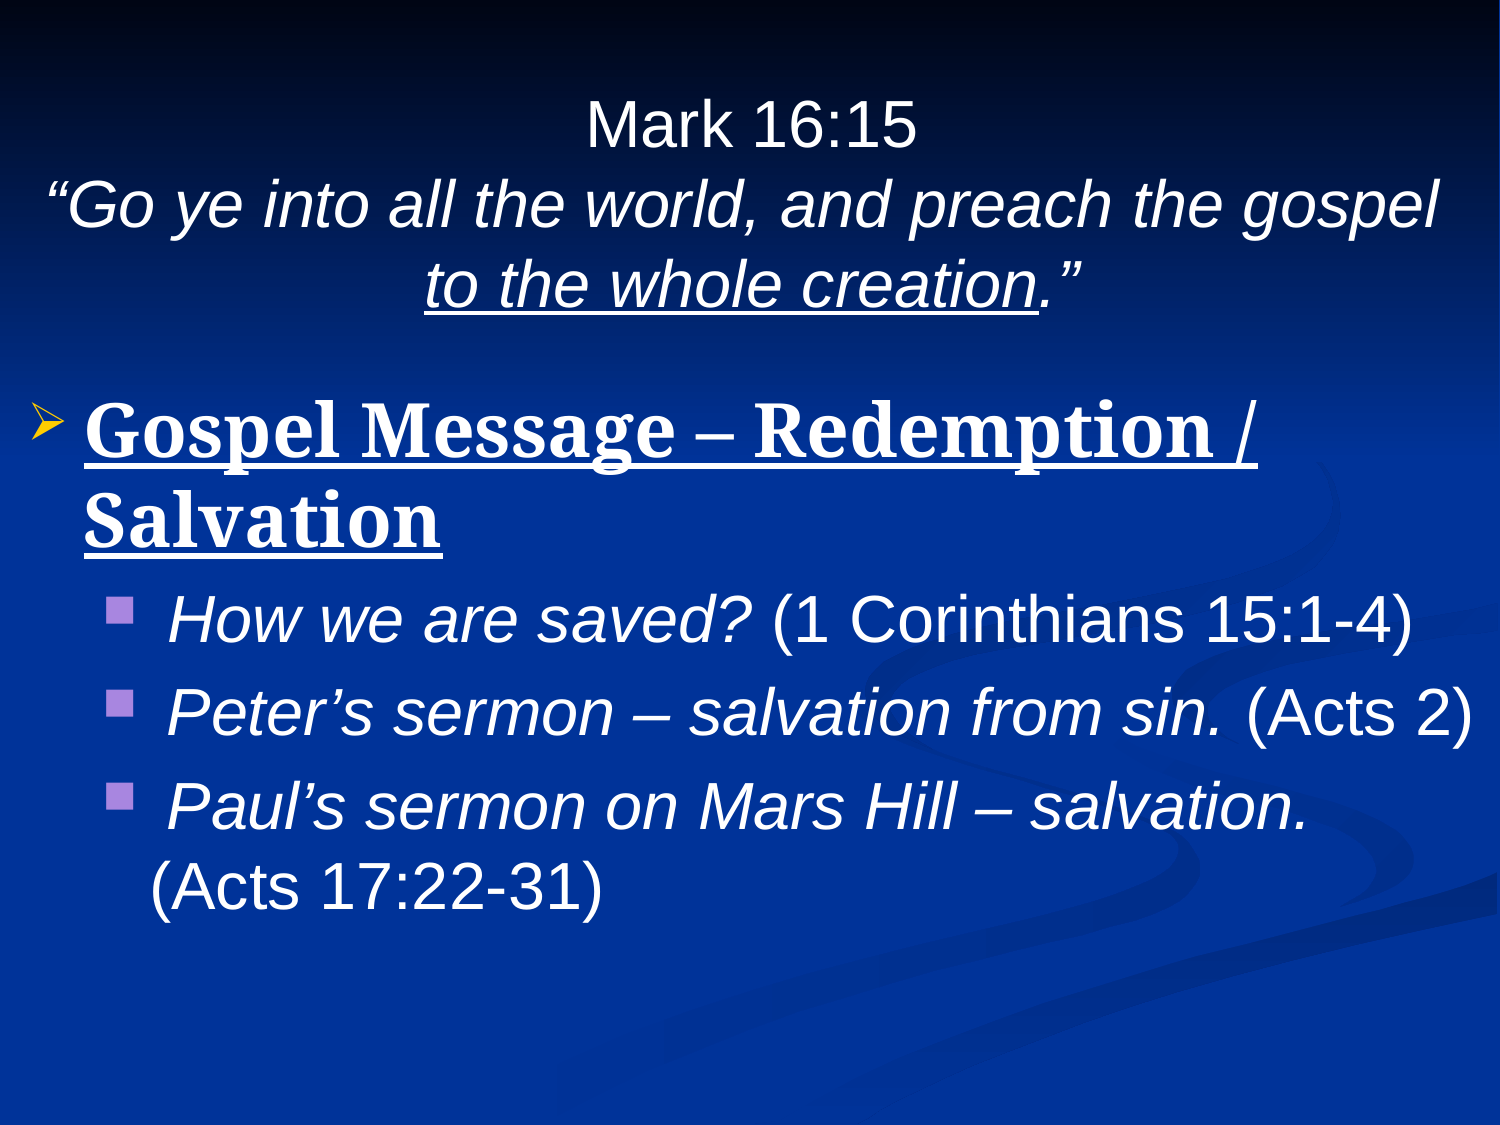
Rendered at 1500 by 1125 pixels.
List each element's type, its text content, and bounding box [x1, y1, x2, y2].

list Gospel Message – Redemption / Salvation How we are saved? (1 Corinthians 15:1-4) Peter’s sermon – salvation from sin. (Acts 2) Paul’s sermon on Mars Hill – salvation. (Acts 17:22-31) [12, 374, 1494, 1028]
text_box Mark 16:15 “Go ye into all the world, and preach the gospel to the whole creation.” [30, 73, 1474, 328]
